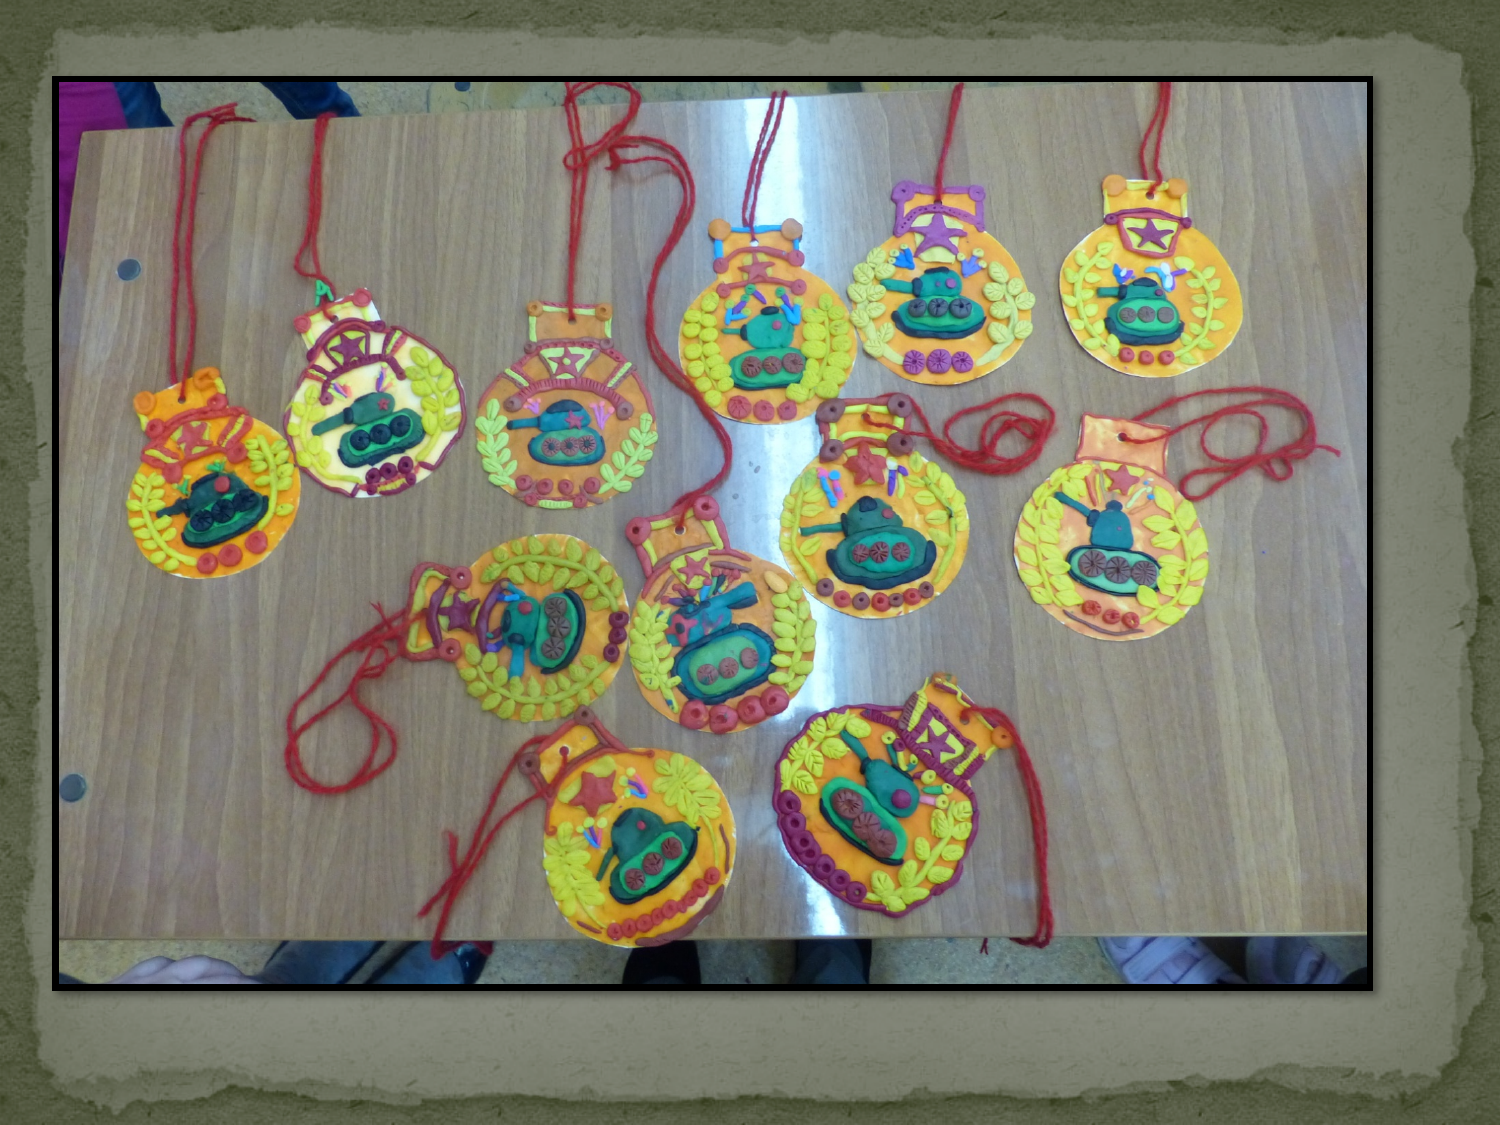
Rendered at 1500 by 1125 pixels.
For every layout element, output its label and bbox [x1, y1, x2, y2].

list [61, 84, 1367, 984]
